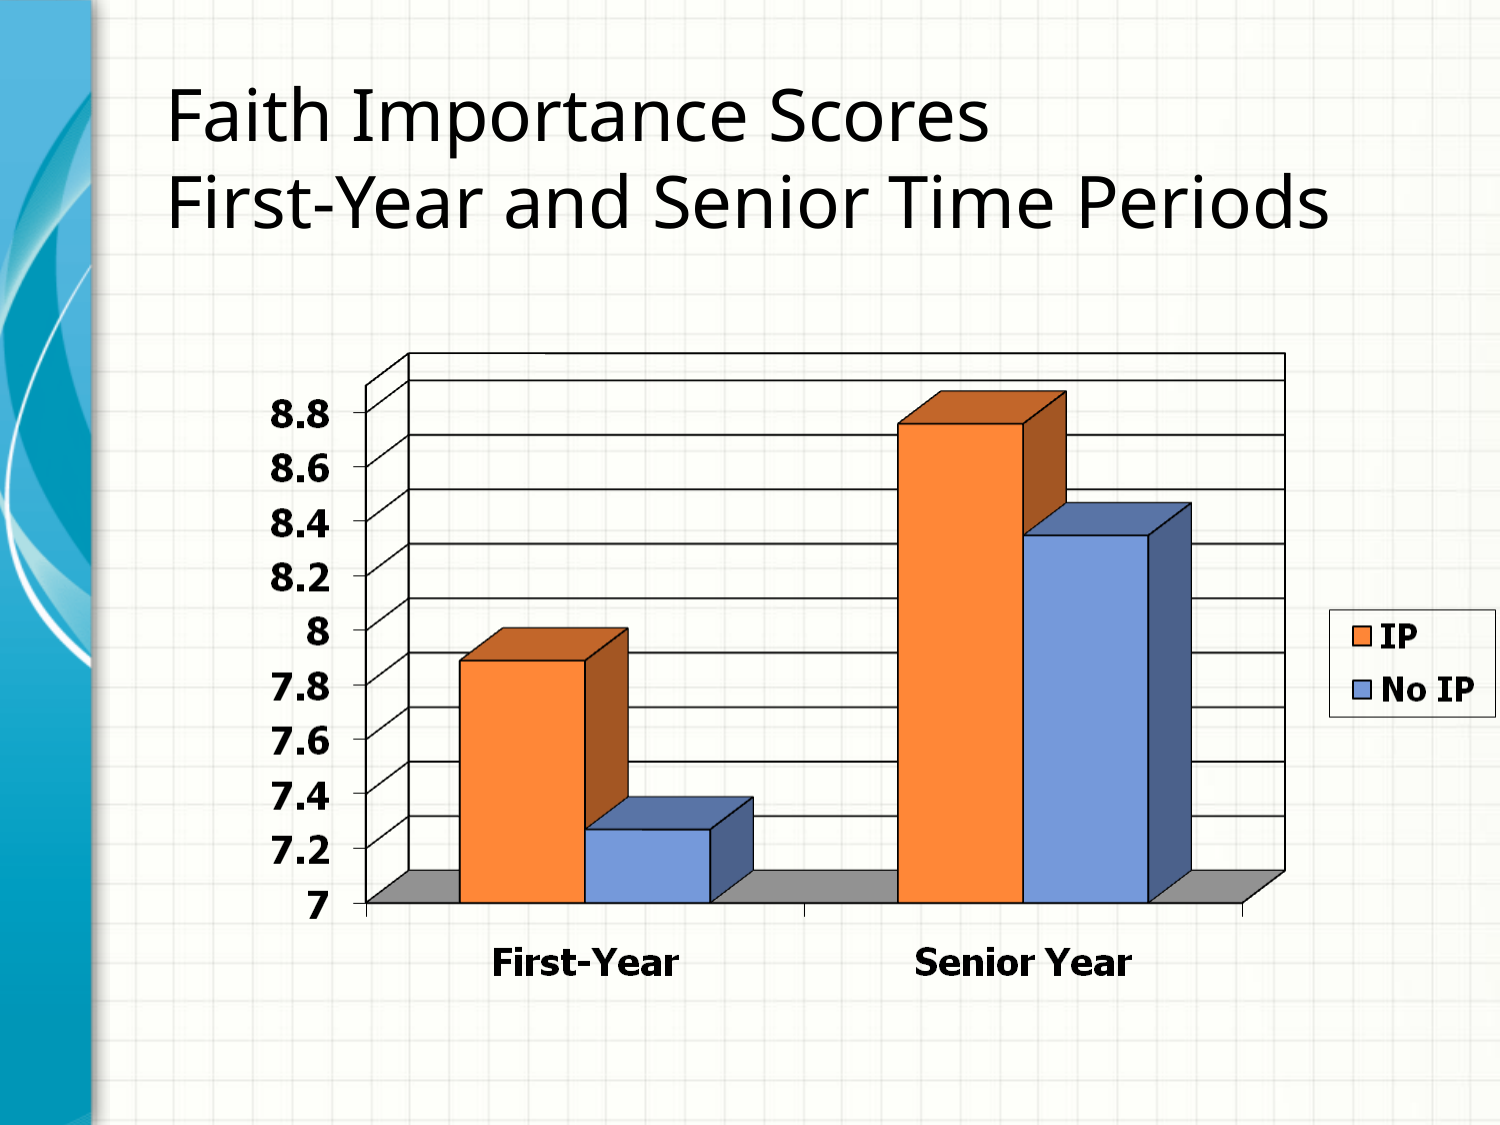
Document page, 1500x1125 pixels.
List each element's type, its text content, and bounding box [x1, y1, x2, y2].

title Faith Importance Scores First-Year and Senior Time Periods [150, 50, 1350, 263]
picture [0, 0, 1500, 1125]
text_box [224, 324, 1500, 1001]
